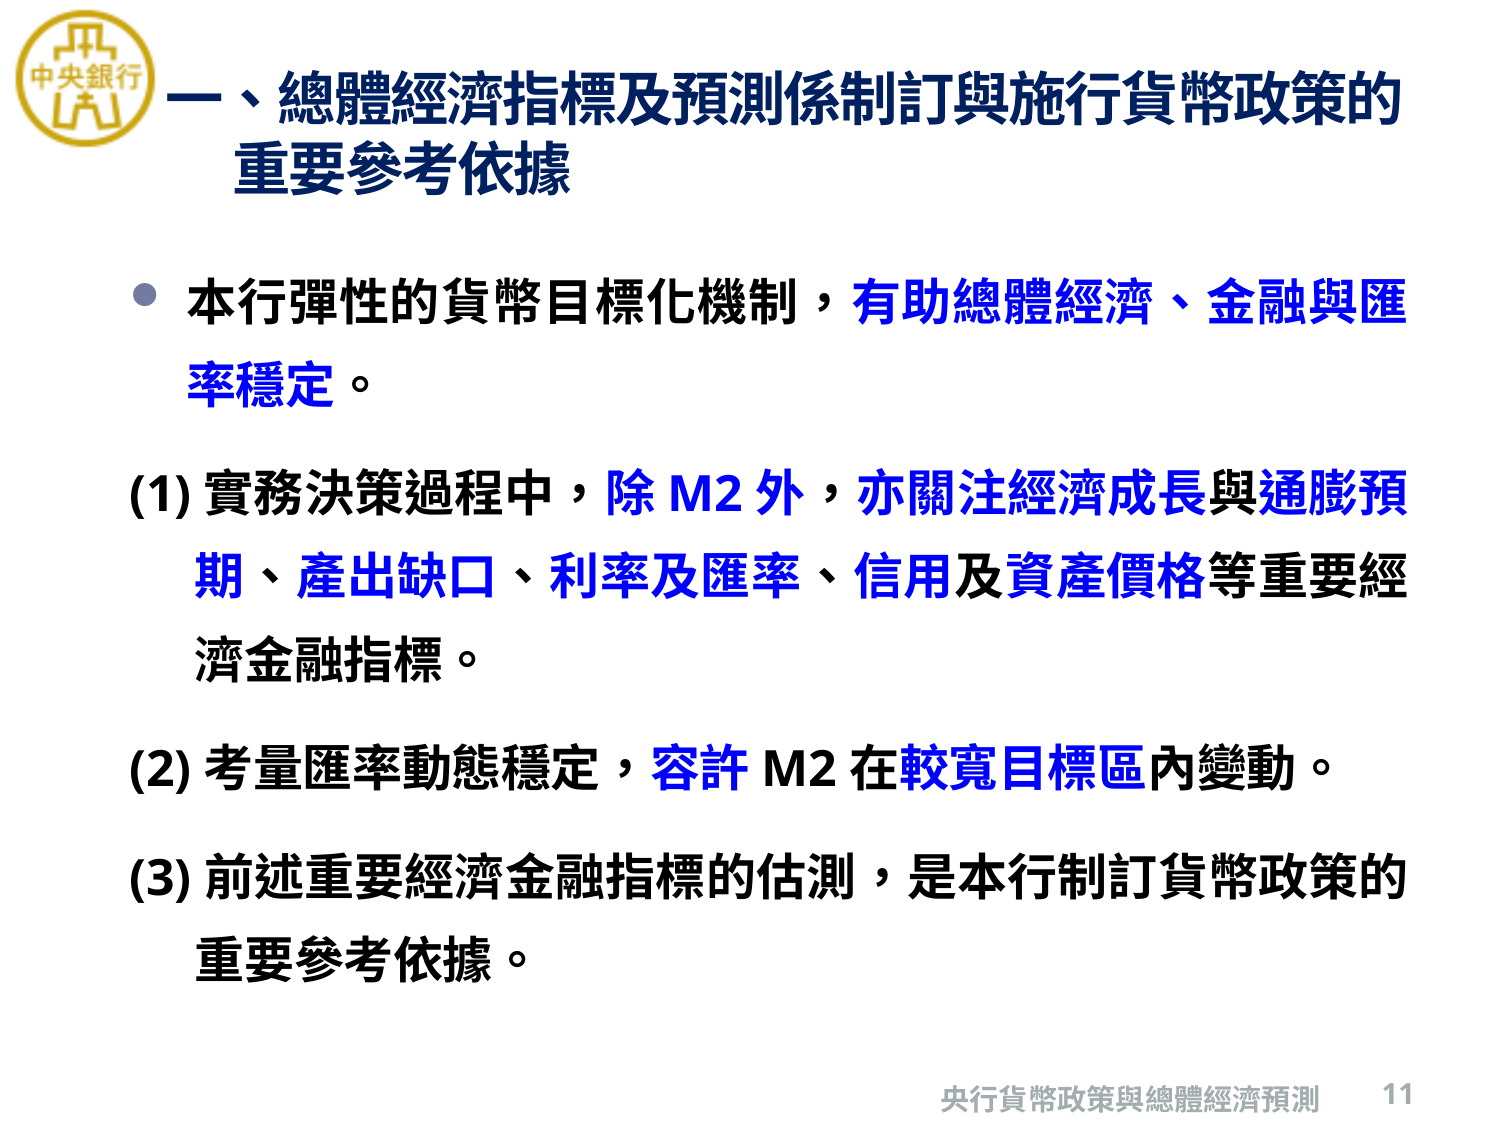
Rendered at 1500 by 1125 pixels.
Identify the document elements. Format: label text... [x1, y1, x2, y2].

footer 央行貨幣政策與總體經濟預測 [868, 1063, 1394, 1124]
slide_number 11 [1340, 1062, 1430, 1123]
picture [0, 0, 179, 164]
title 一、總體經濟指標及預測係制訂與施行貨幣政策的 重要參考依據 [106, 54, 1477, 157]
list 本行彈性的貨幣目標化機制，有助總體經濟、金融與匯率穩定。 (1)實務決策過程中，除M2外，亦關注經濟成長與通膨預期、產出缺口、利率及匯率、信用及資產價格等重要經濟金融指標。 (2)考量匯率動態穩定，容許M2在較寬目標區內變動。 (3)前述重要經濟金融指標的估測，是本行制訂貨幣政策的重要參考依據。 [100, 231, 1424, 1024]
